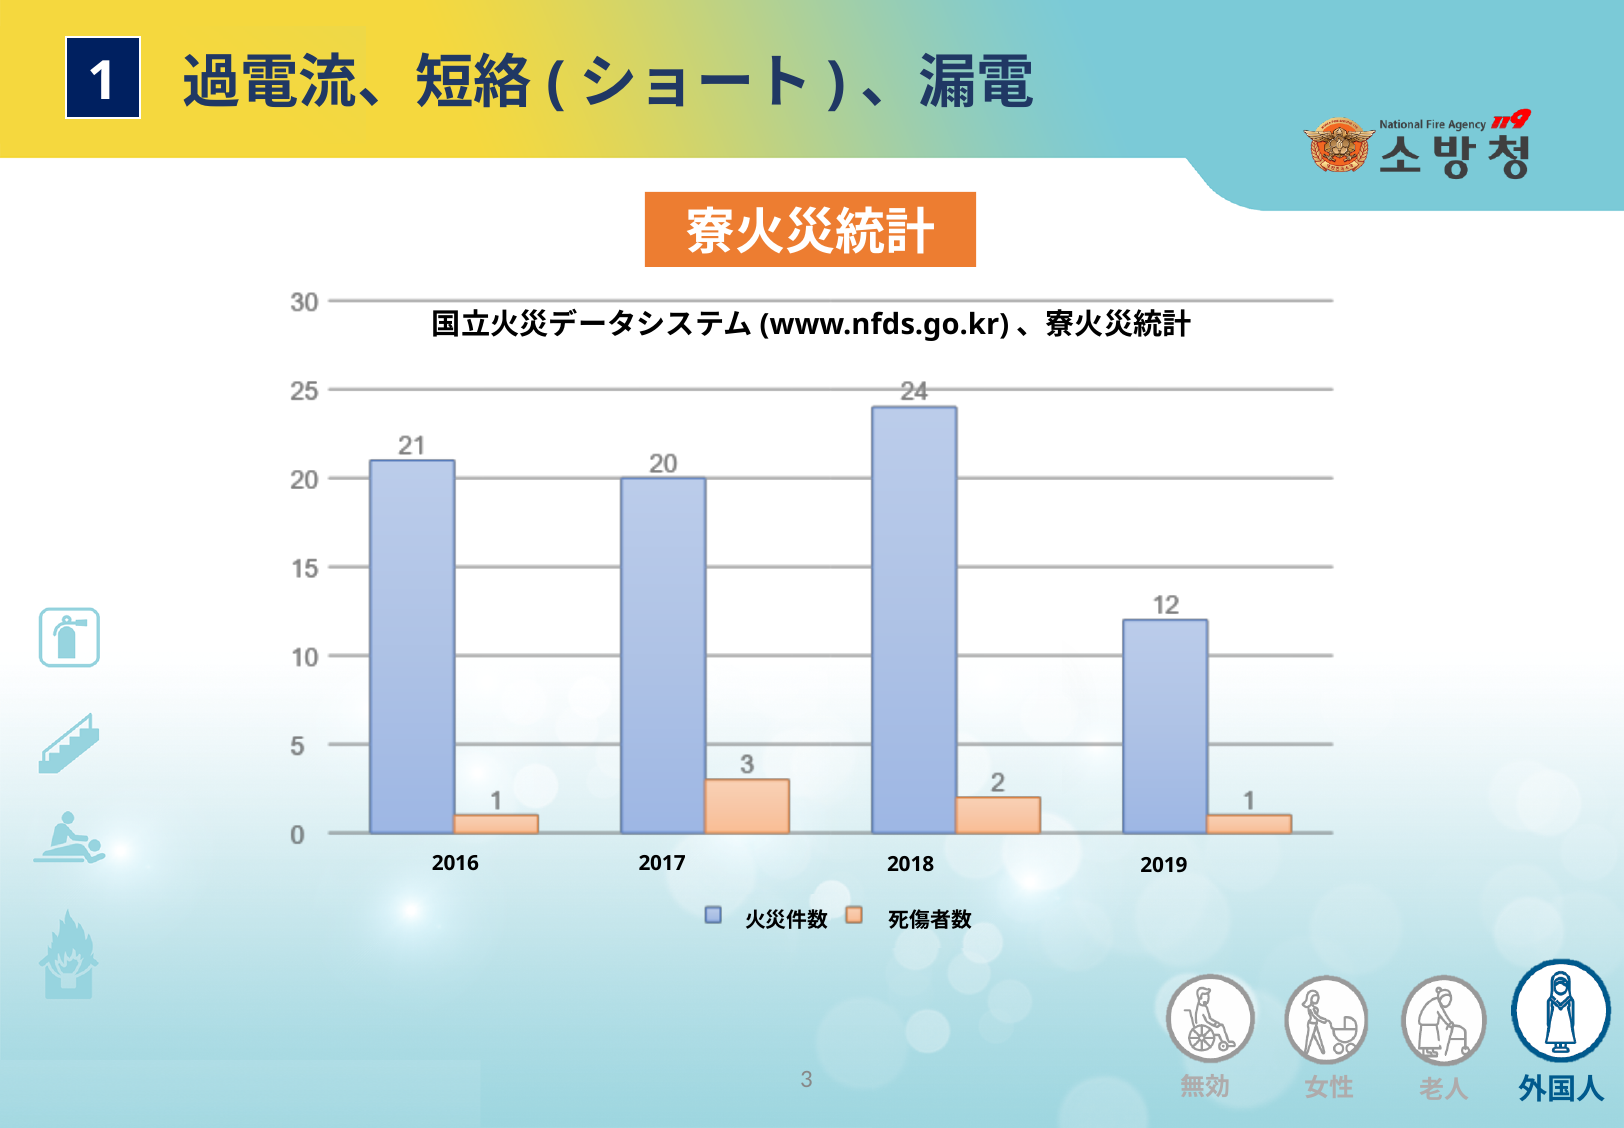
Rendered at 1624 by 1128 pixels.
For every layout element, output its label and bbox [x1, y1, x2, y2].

text_box [1162, 945, 1624, 1114]
picture [0, 0, 1624, 1128]
